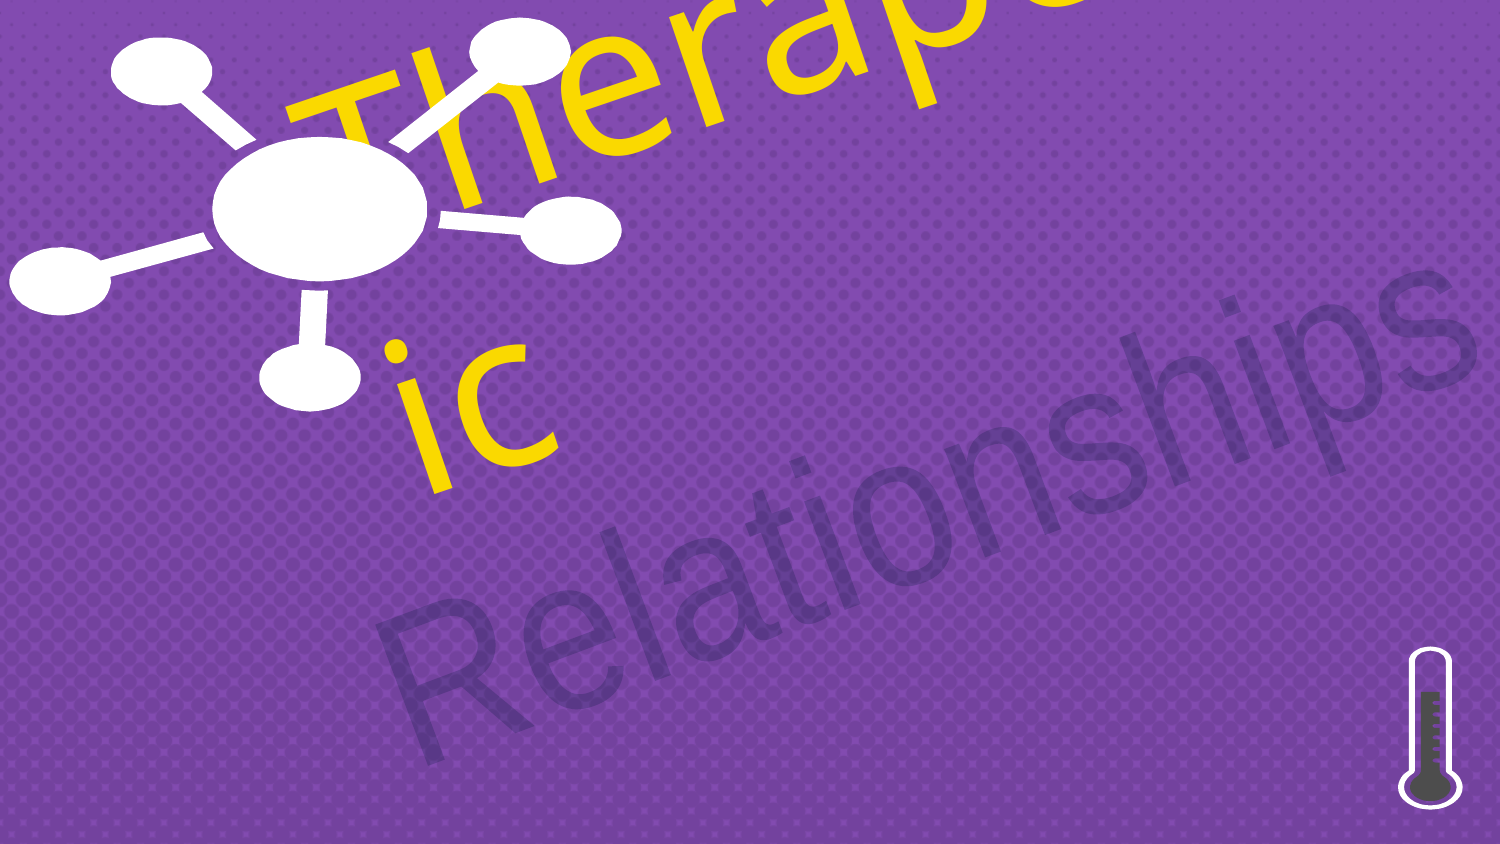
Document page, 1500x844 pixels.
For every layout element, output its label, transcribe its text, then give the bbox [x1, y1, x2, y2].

title Therapeutic [374, 17, 1487, 561]
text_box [8, 17, 622, 412]
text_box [1397, 646, 1463, 810]
